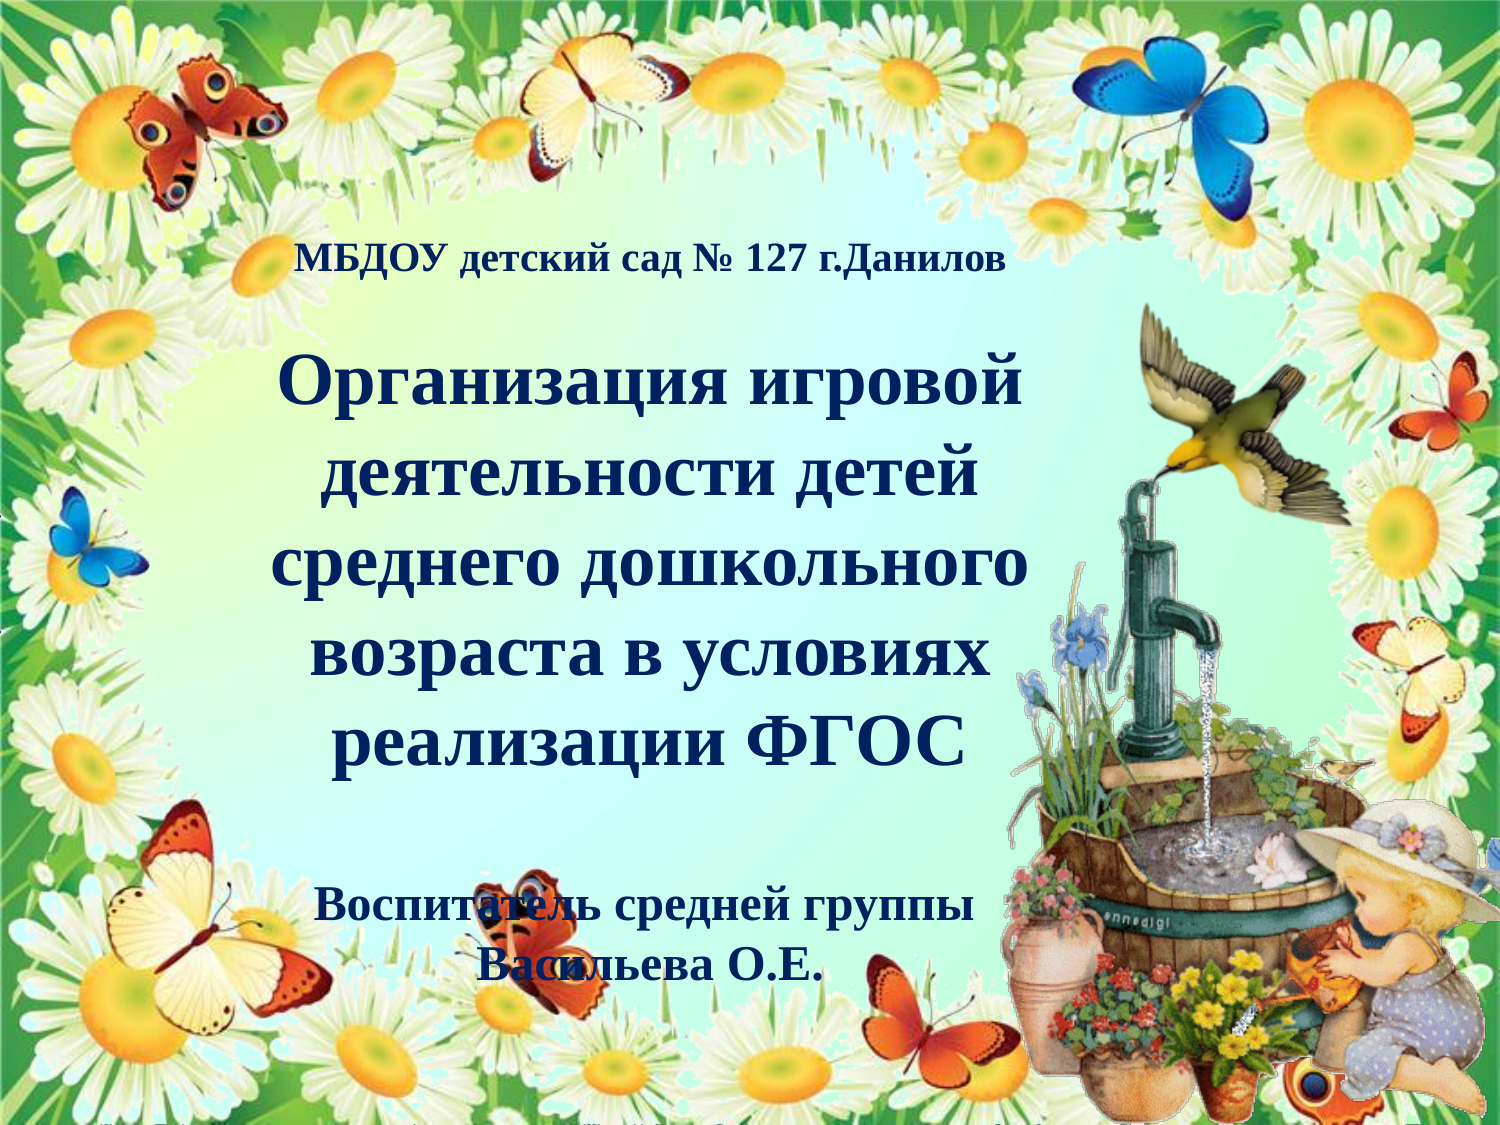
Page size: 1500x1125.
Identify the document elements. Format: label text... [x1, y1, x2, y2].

text_box МБДОУ детский сад № 127 г.Данилов Организация игровой деятельности детей среднего дошкольного возраста в условиях реализации ФГОС Воспитатель средней группы Васильева О.Е. [175, 222, 1125, 998]
picture [0, 0, 1500, 1125]
